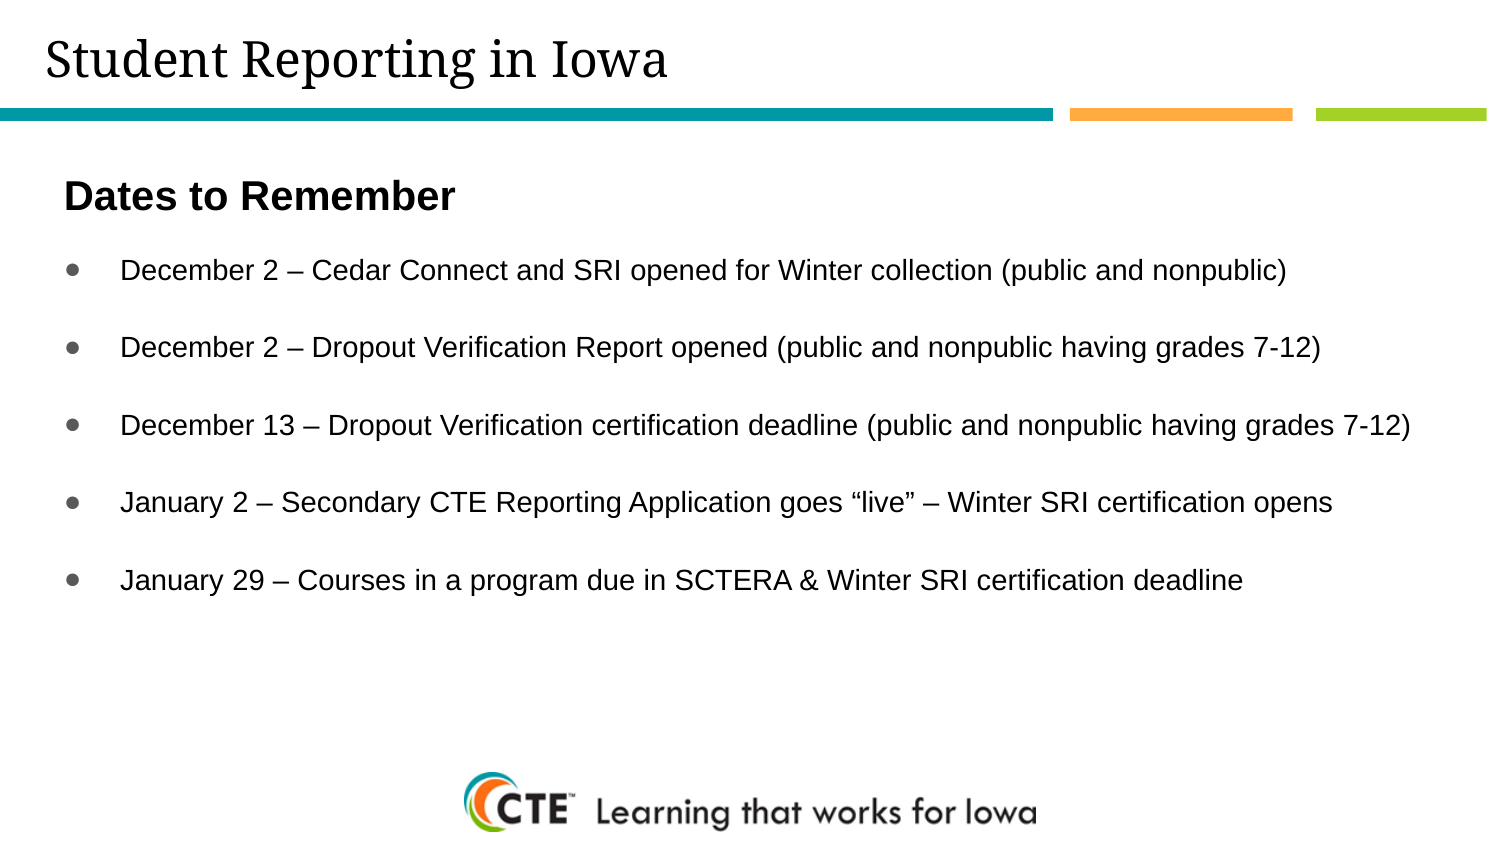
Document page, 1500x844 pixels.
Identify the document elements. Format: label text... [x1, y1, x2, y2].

list Dates to Remember December 2 – Cedar Connect and SRI opened for Winter collection (public and nonpublic) December 2 – Dropout Verification Report opened (public and nonpublic having grades 7-12) December 13 – Dropout Verification certification deadline (public and nonpublic having grades 7-12) January 2 – Secondary CTE Reporting Application goes “live” – Winter SRI certification opens January 29 – Courses in a program due in SCTERA & Winter SRI certification deadline [30, 153, 1463, 695]
text_box [0, 108, 1053, 121]
picture [464, 771, 1036, 832]
text_box [1316, 108, 1487, 121]
text_box [1069, 108, 1293, 121]
text_box Student Reporting in Iowa [30, 12, 1126, 90]
